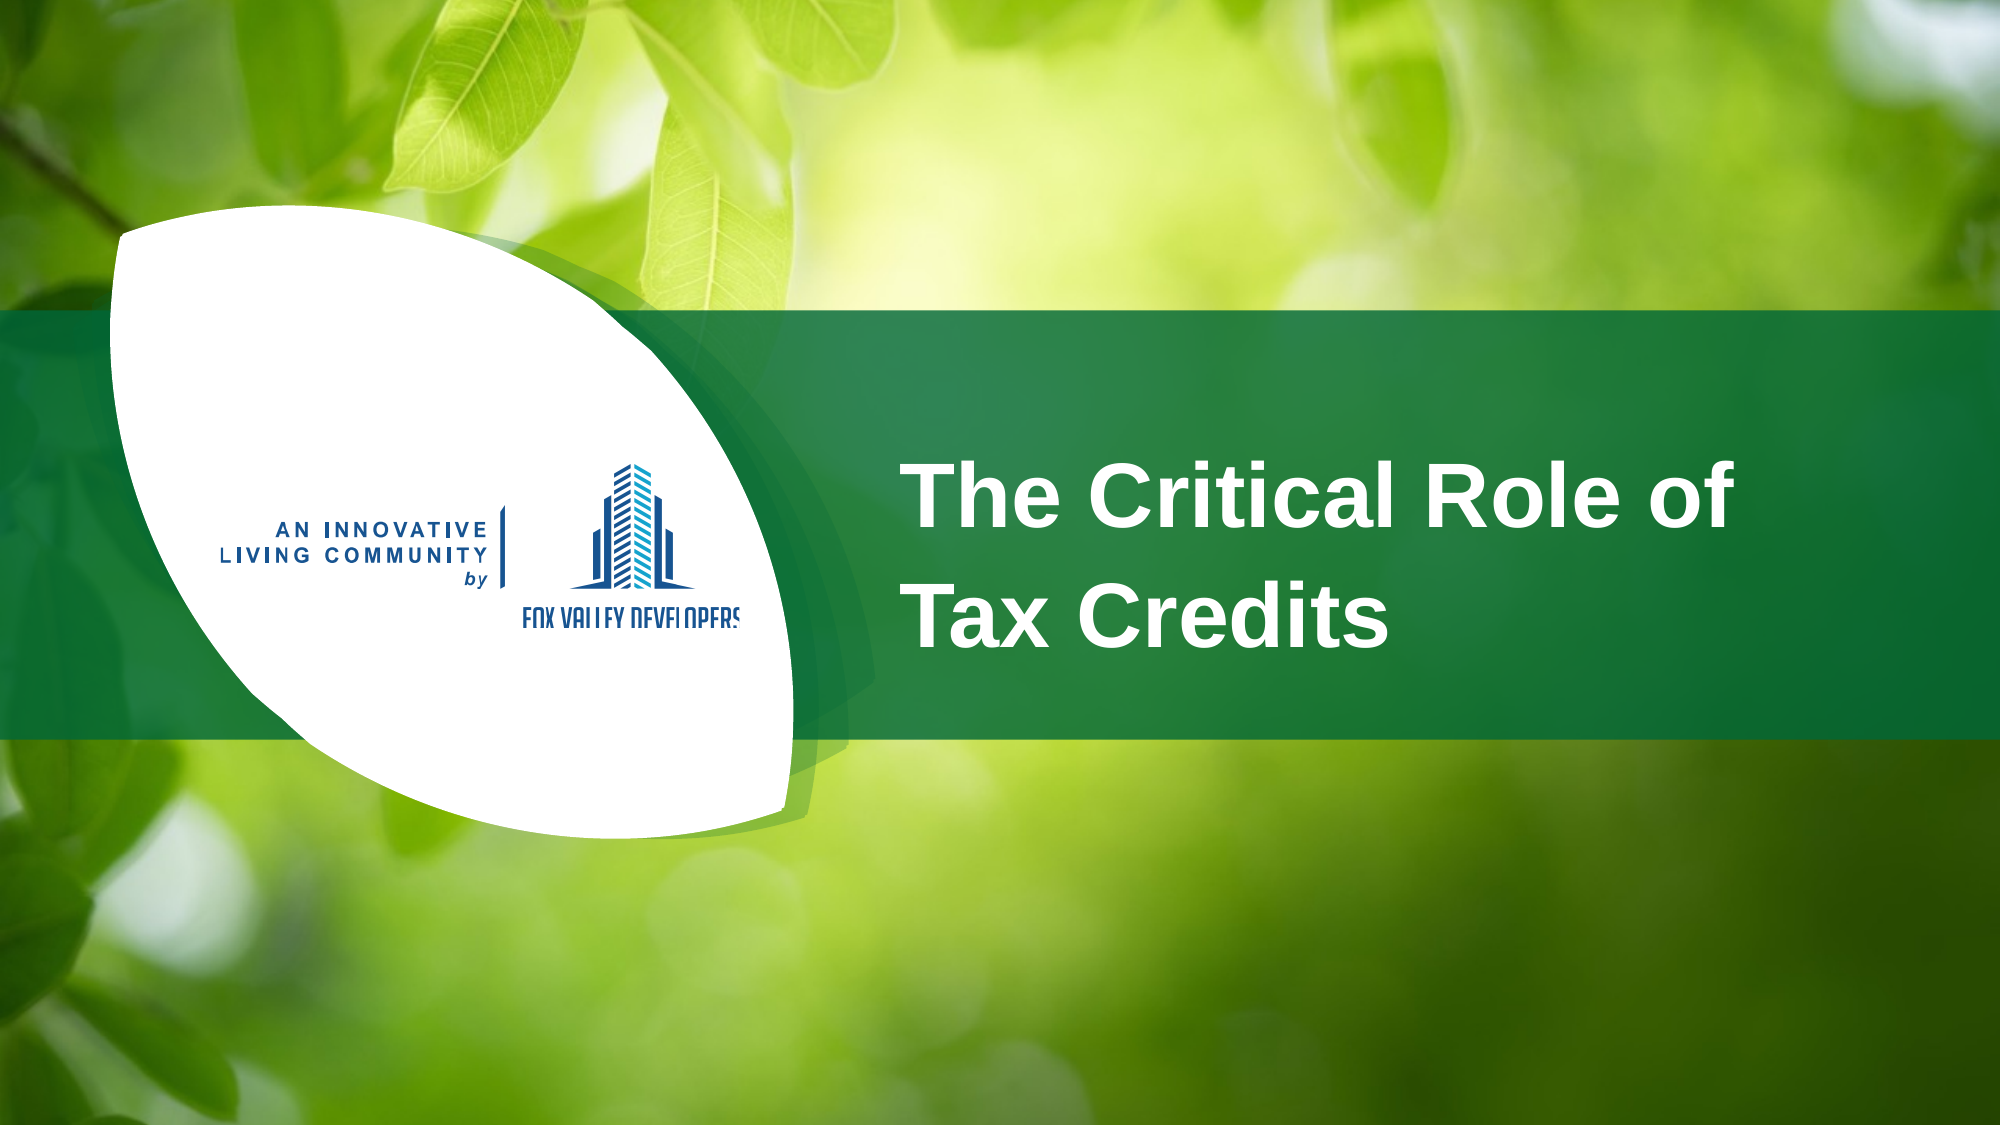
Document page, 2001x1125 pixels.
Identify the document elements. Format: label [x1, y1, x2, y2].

text_box [14, 243, 917, 785]
picture [0, 0, 2000, 1125]
